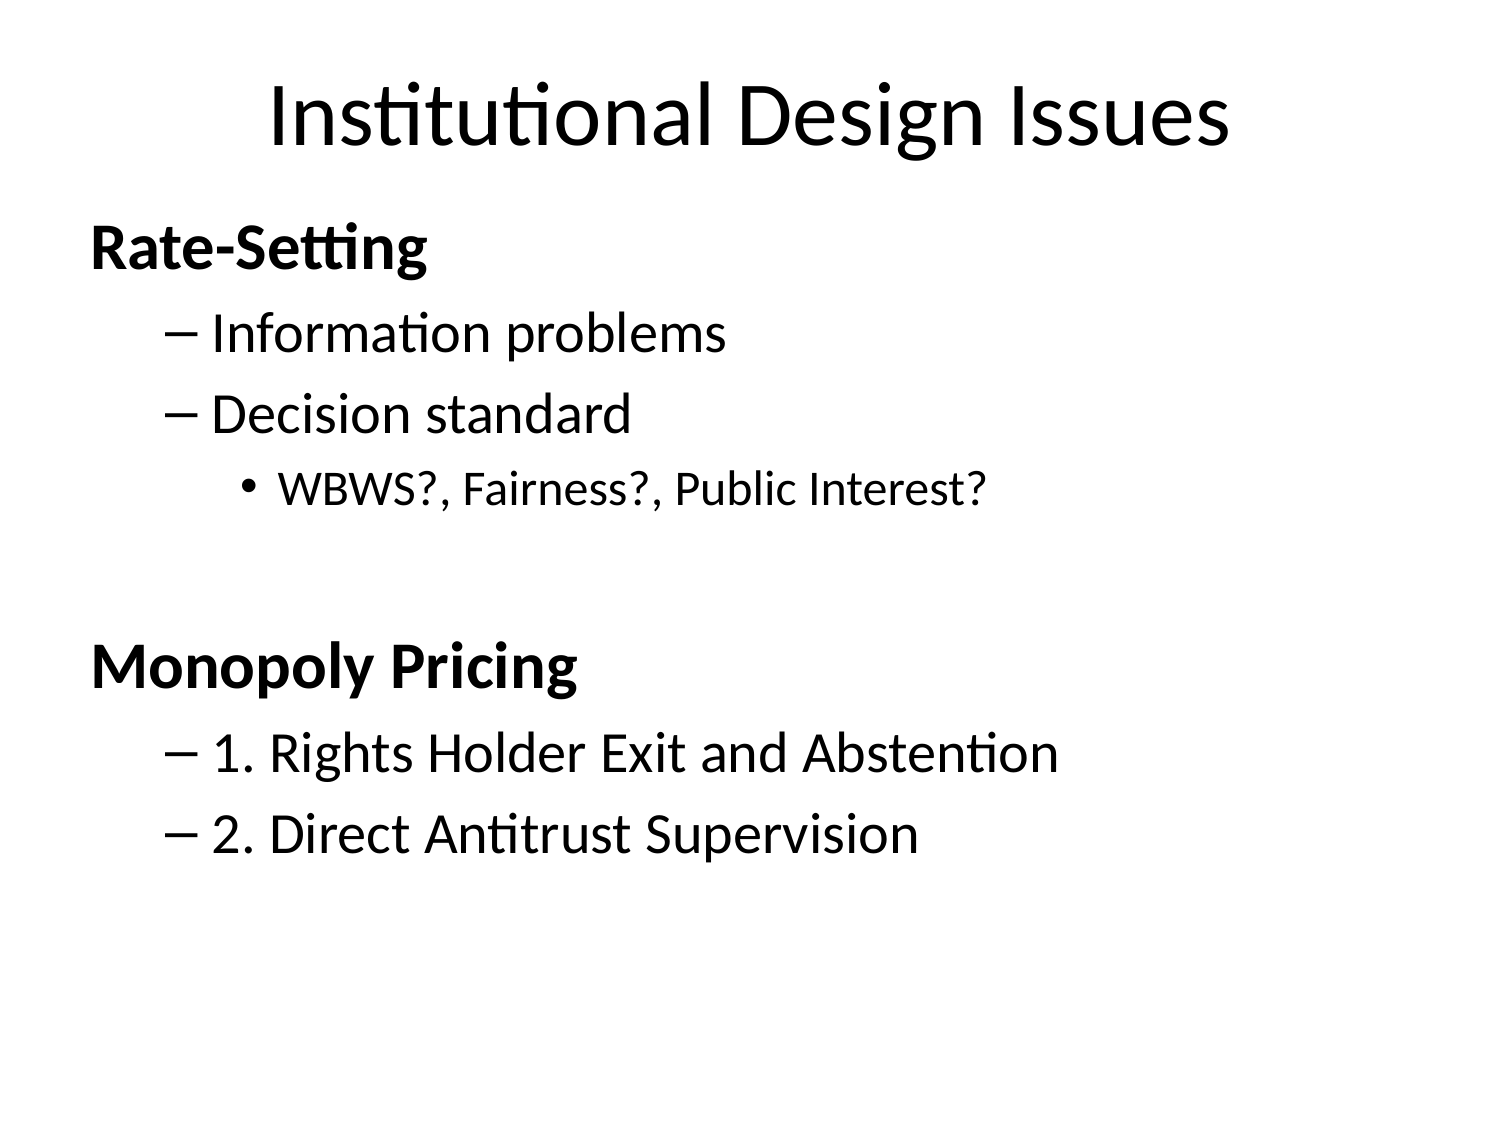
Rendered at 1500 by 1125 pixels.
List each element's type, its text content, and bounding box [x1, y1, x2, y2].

title Institutional Design Issues [75, 45, 1425, 173]
list Rate-Setting Information problems Decision standard WBWS?, Fairness?, Public Interest? Monopoly Pricing 1. Rights Holder Exit and Abstention 2. Direct Antitrust Supervision [75, 194, 1425, 1091]
